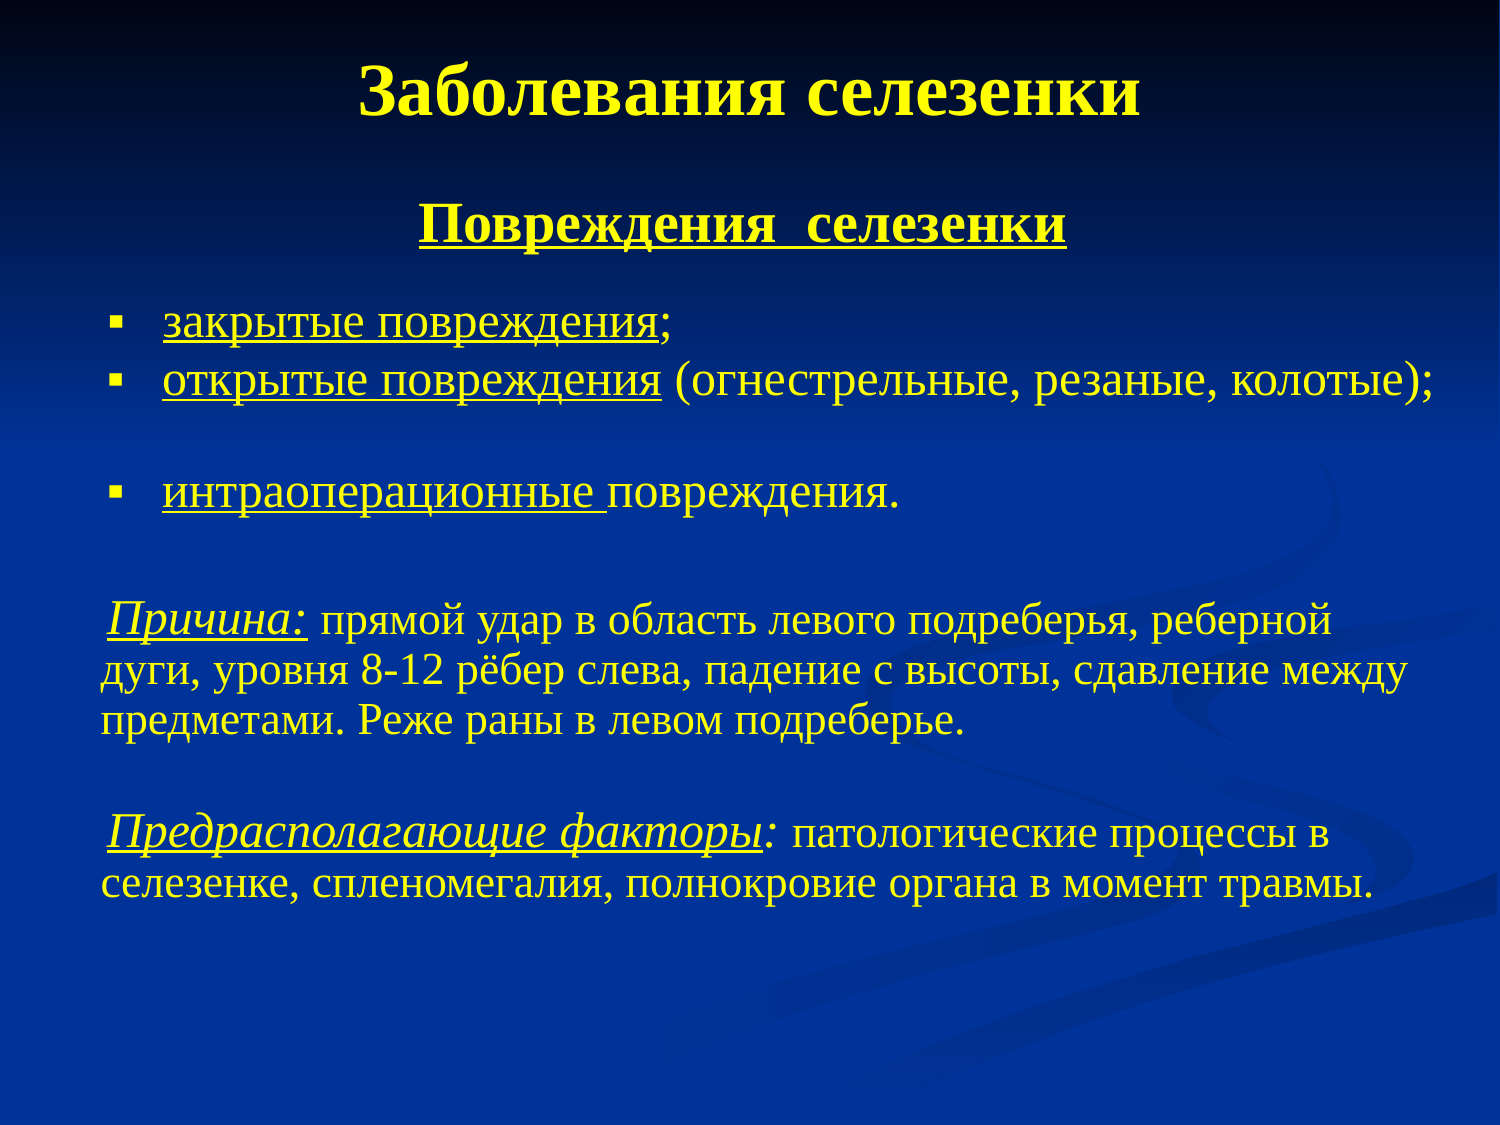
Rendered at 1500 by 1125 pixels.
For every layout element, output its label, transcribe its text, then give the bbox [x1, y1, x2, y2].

list Повреждения селезенки ▪ закрытые повреждения; ▪ открытые повреждения (огнестрельные, резаные, колотые); ▪ интраоперационные повреждения. Причина: прямой удар в область левого подреберья, реберной дуги, уровня 8-12 рёбер слева, падение с высоты, сдавление между предметами. Реже раны в левом подреберье. Предрасполагающие факторы: патологические процессы в селезенке, спленомегалия, полнокровие органа в момент травмы. [29, 184, 1457, 1028]
text_box [76, 558, 1435, 1125]
title Заболевания селезенки [74, 44, 1426, 127]
